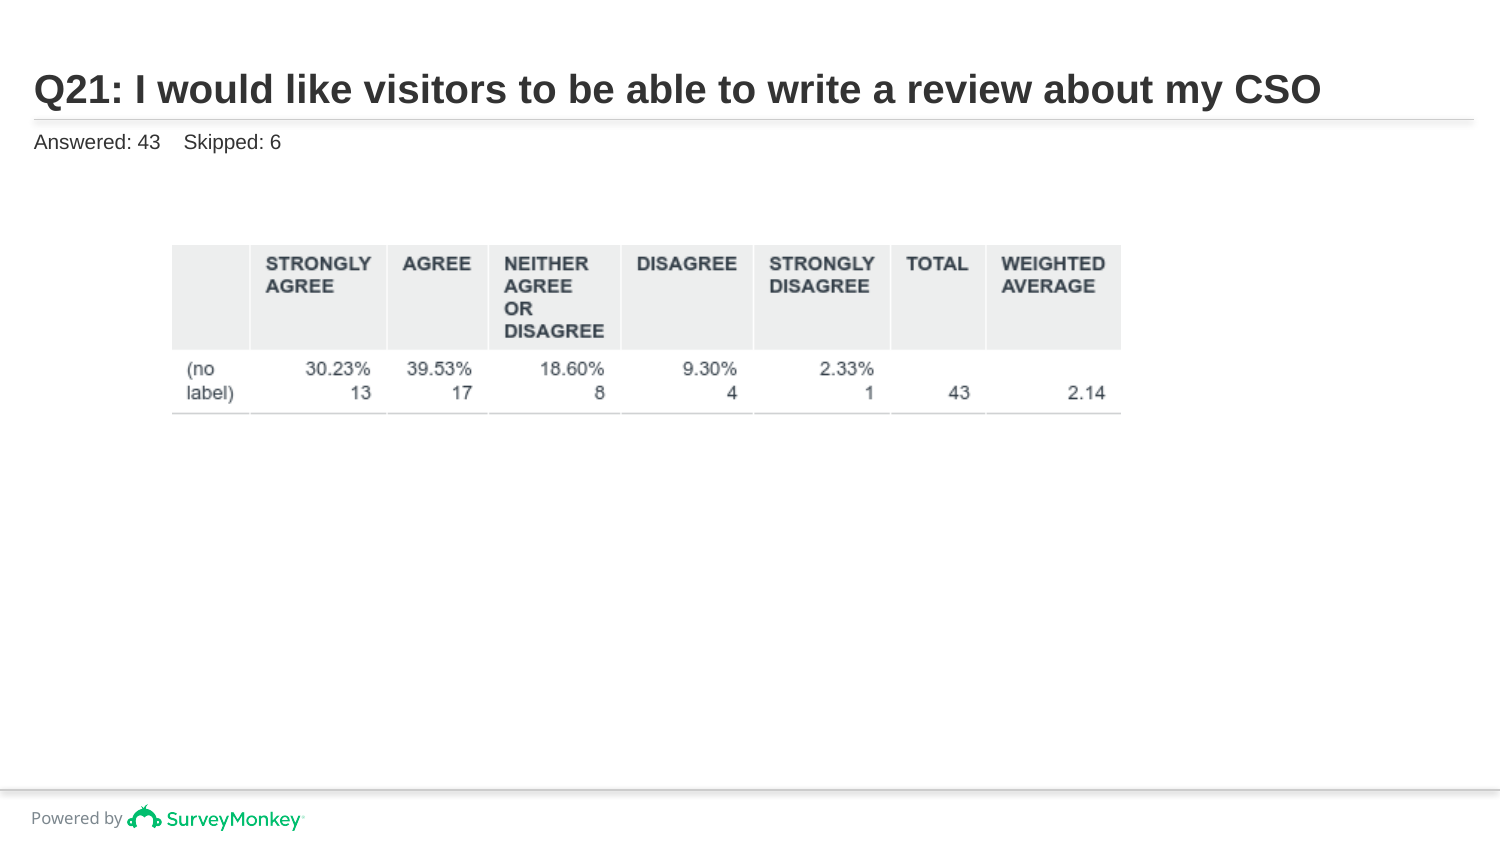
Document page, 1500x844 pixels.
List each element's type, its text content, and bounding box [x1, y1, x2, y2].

picture [171, 245, 1121, 416]
picture [116, 793, 316, 842]
list Answered: 43 Skipped: 6 [18, 120, 894, 162]
title Q21: I would like visitors to be able to write a review about my CSO [18, 54, 1369, 119]
